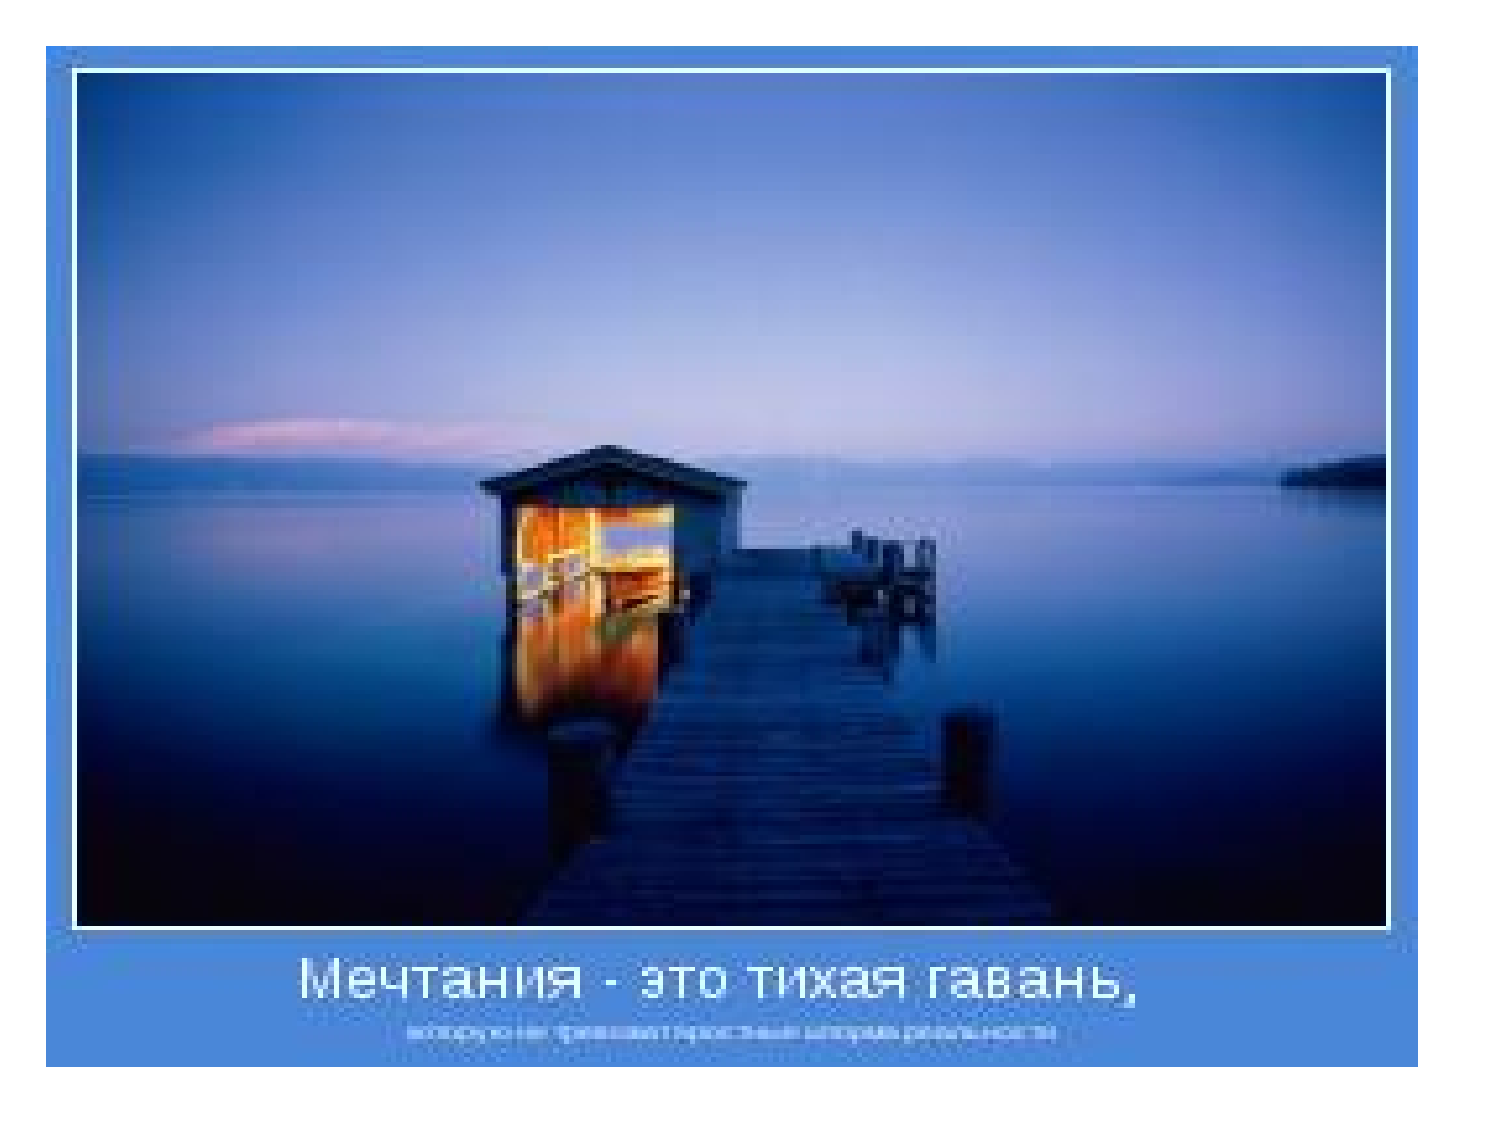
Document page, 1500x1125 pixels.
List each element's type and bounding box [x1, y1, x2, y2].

list [46, 46, 1419, 1067]
